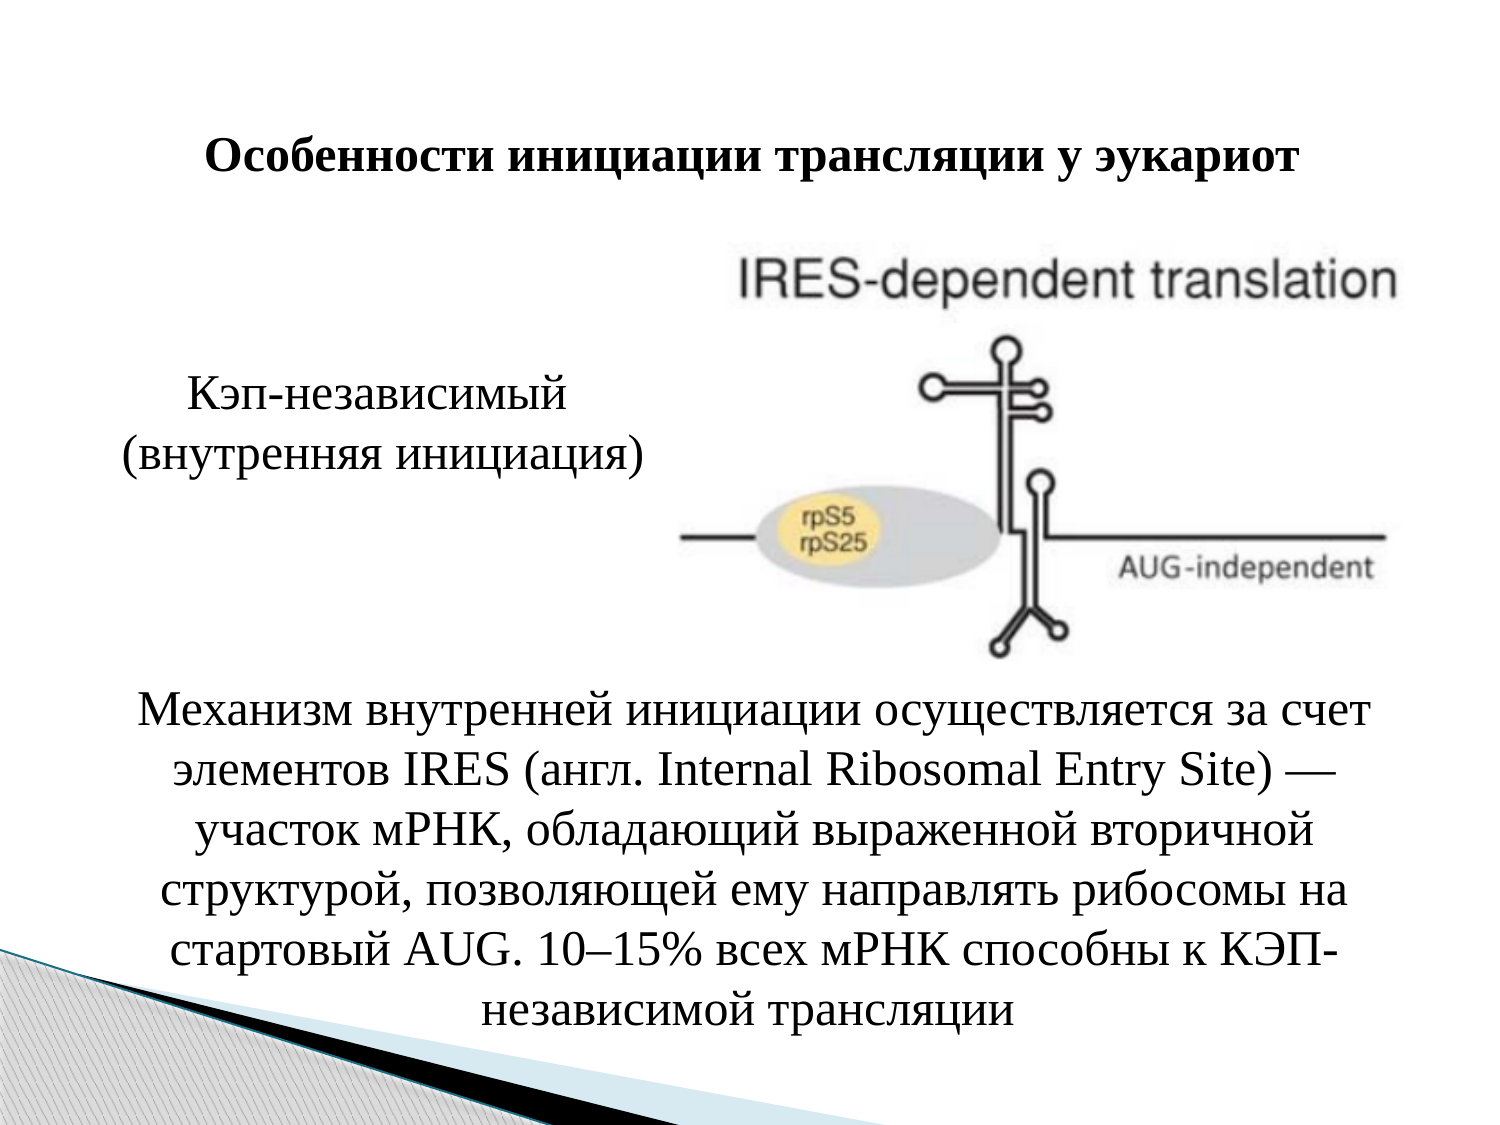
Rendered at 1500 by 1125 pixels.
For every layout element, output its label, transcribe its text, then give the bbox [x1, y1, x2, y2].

picture [655, 212, 1433, 673]
text_box Кэп-независимый (внутренняя инициация) [1, 352, 649, 488]
text_box Механизм внутренней инициации осуществляется за счет элементов IRES (англ. Internal Ribosomal Entry Site) — участок мРНК, обладающий выраженной вторичной структурой, позволяющей ему направлять рибосомы на стартовый AUG. 10–15% всех мРНК способны к КЭП-независимой трансляции [111, 667, 1397, 1043]
text_box Особенности инициации трансляции у эукариот [155, 113, 1349, 189]
